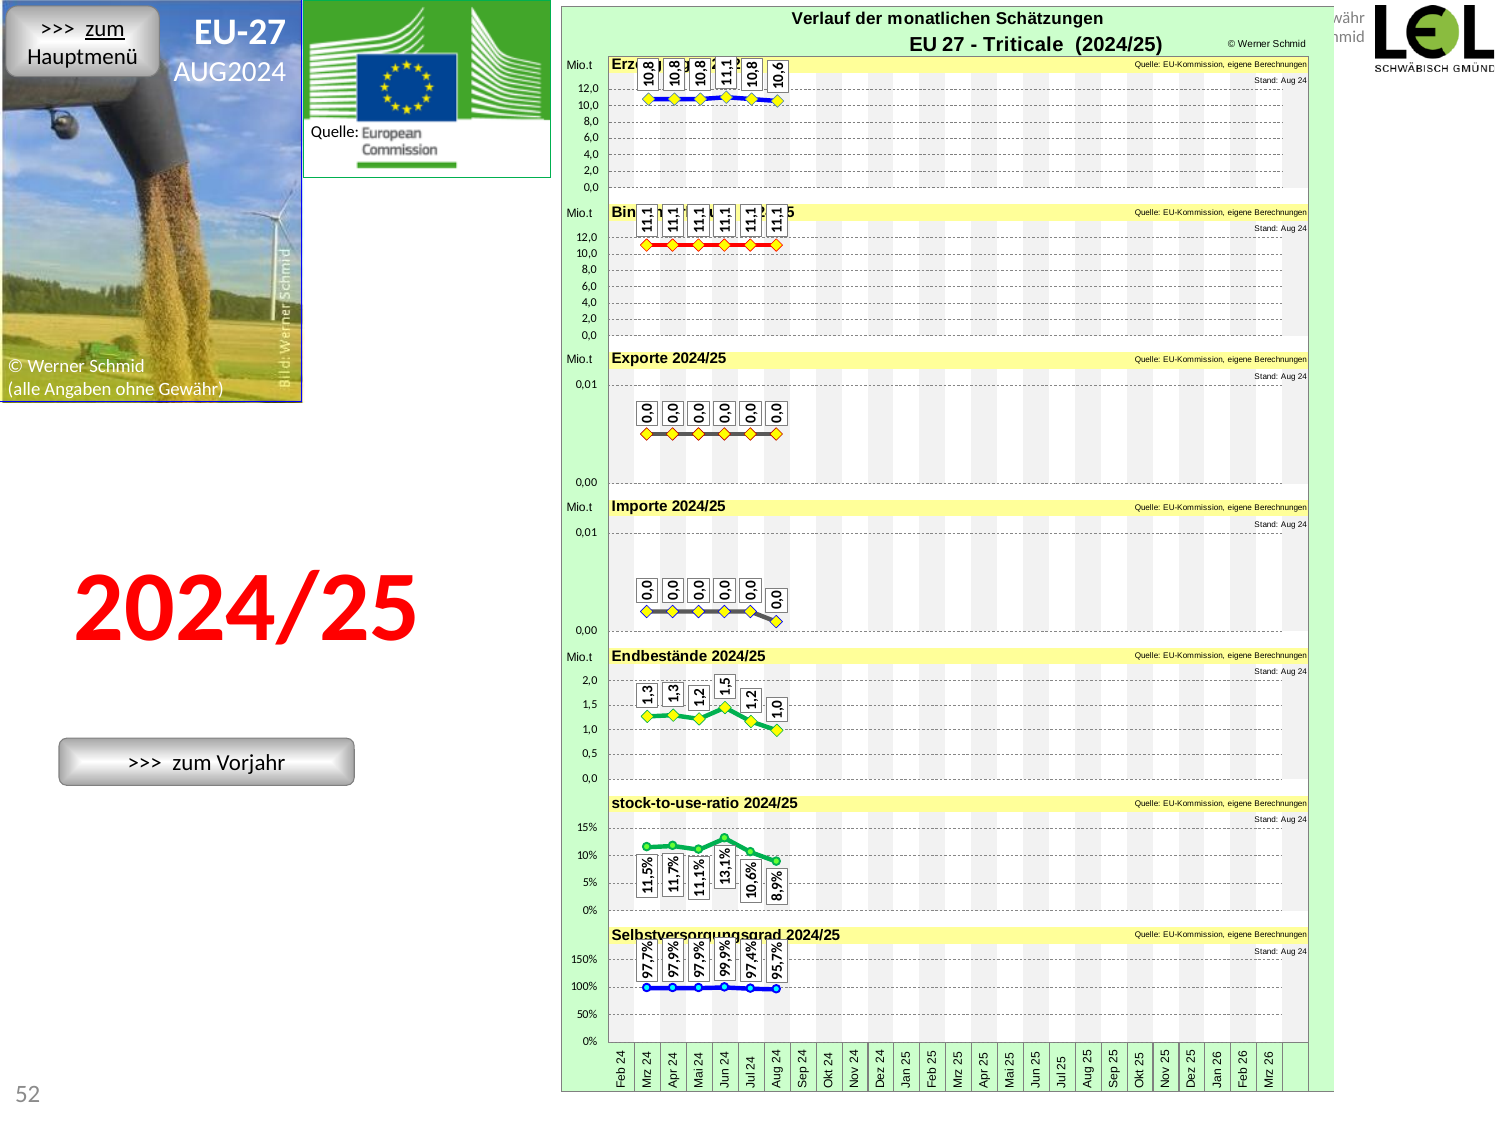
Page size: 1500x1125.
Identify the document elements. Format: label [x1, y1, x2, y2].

picture [0, 0, 305, 403]
picture [304, 1, 550, 177]
picture [1375, 5, 1495, 72]
picture [0, 0, 301, 401]
text_box [58, 413, 532, 668]
picture [560, 5, 1335, 1093]
text_box [56, 736, 357, 788]
slide_number [0, 1062, 350, 1123]
text_box [3, 3, 162, 79]
